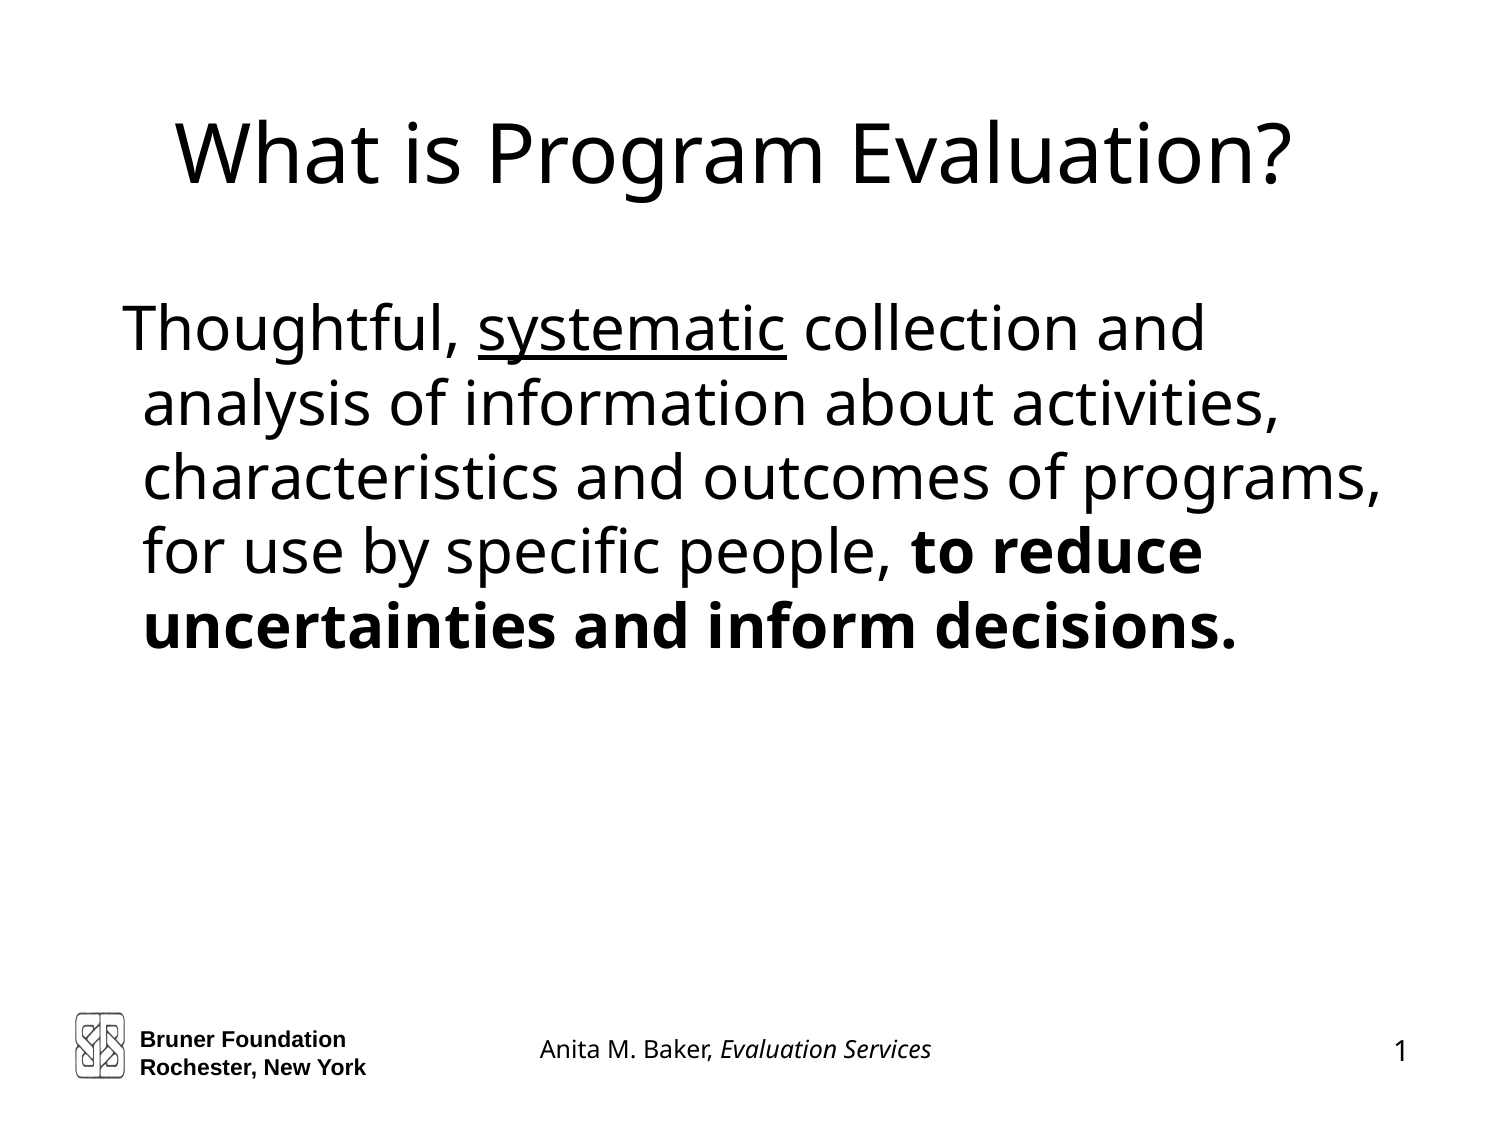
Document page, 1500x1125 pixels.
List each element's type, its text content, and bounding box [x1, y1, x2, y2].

title What is Program Evaluation? [124, 74, 1426, 226]
text_box Bruner Foundation Rochester, New York [124, 1017, 438, 1088]
slide_number 1 [1074, 1024, 1426, 1103]
footer Anita M. Baker, Evaluation Services [525, 1026, 950, 1112]
list Thoughtful, systematic collection and analysis of information about activities, characteristics and outcomes of programs, for use by specific people, to reduce uncertainties and inform decisions. [74, 280, 1401, 744]
picture [75, 1012, 125, 1079]
